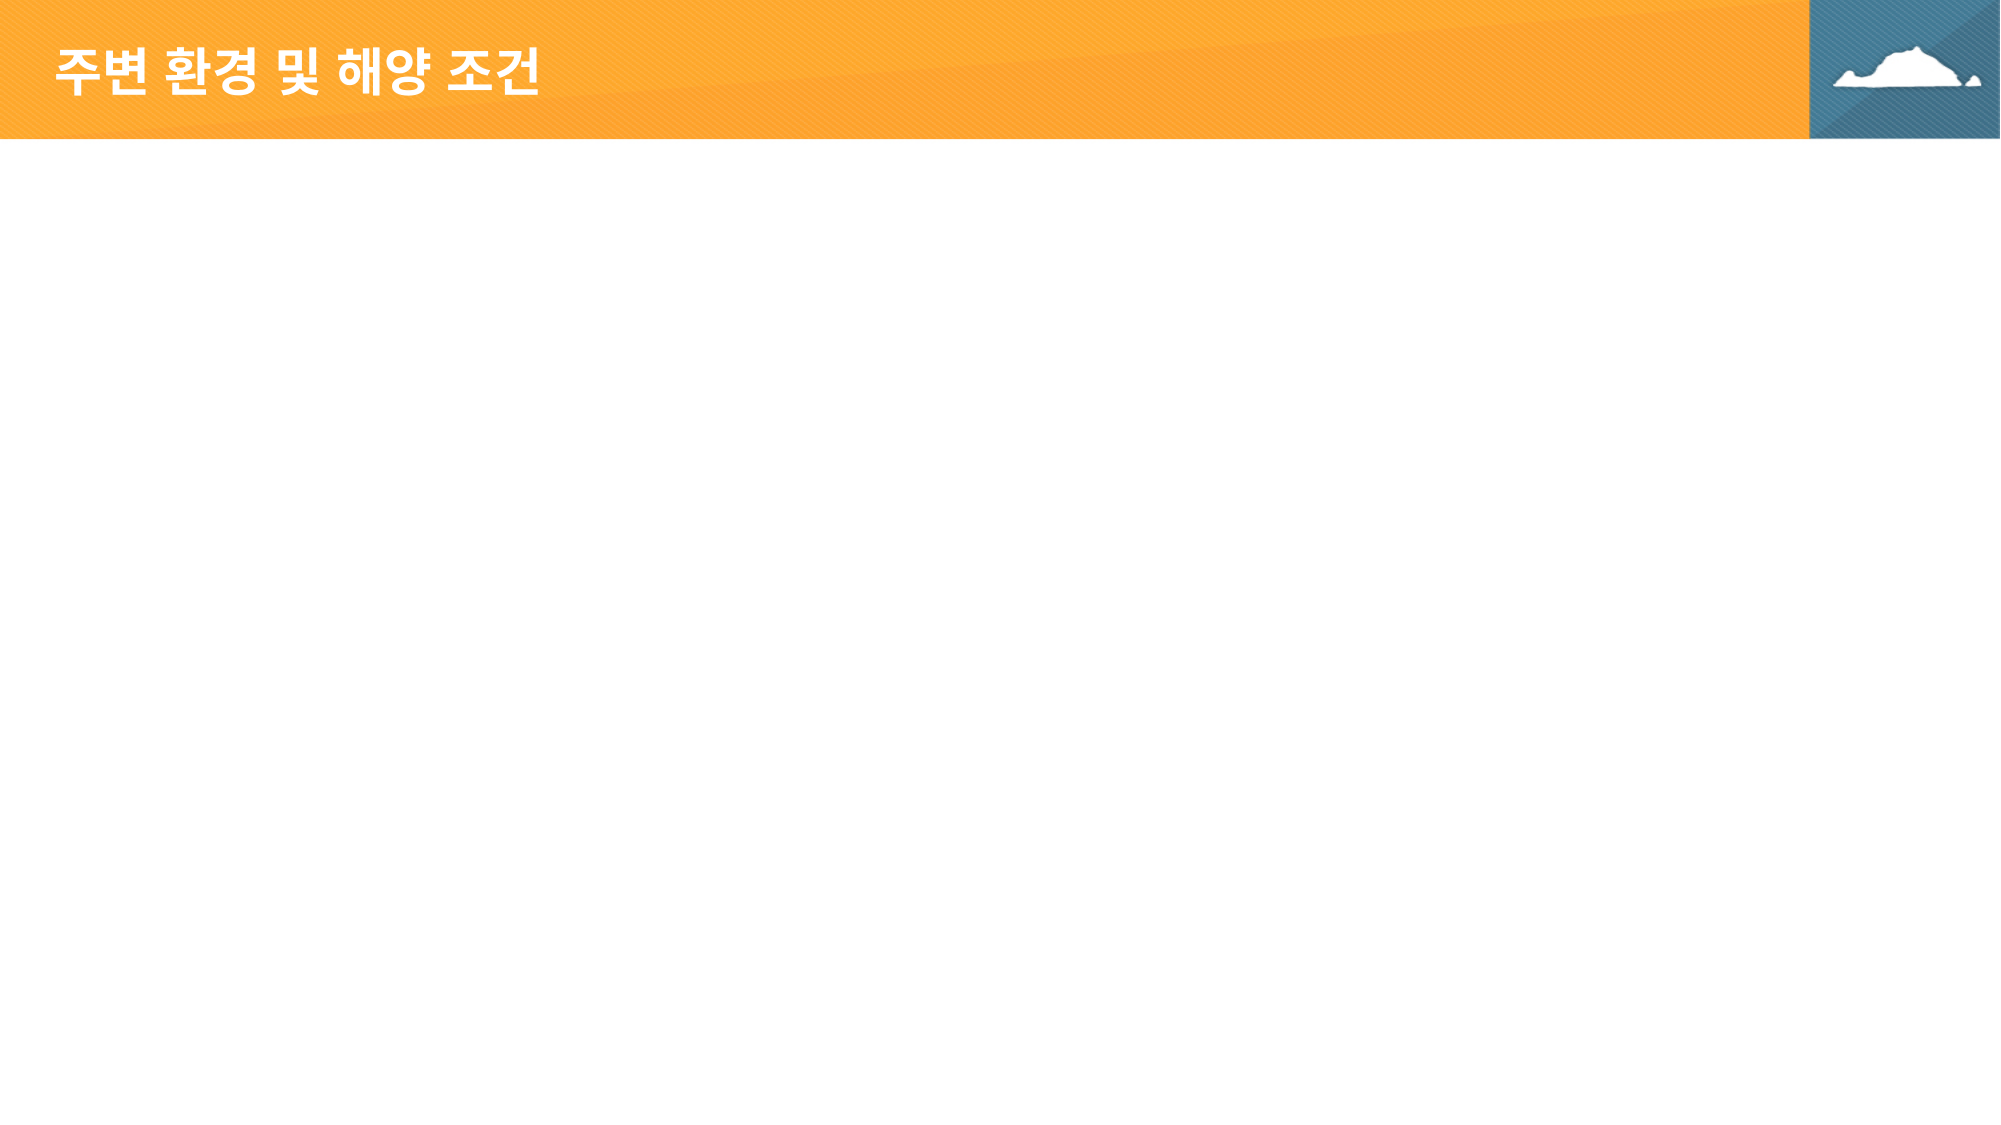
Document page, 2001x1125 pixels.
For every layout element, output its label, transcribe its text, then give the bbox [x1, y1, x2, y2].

picture [0, 0, 2000, 1125]
title 주변 환경 및 해양 조건 [39, 5, 1715, 136]
